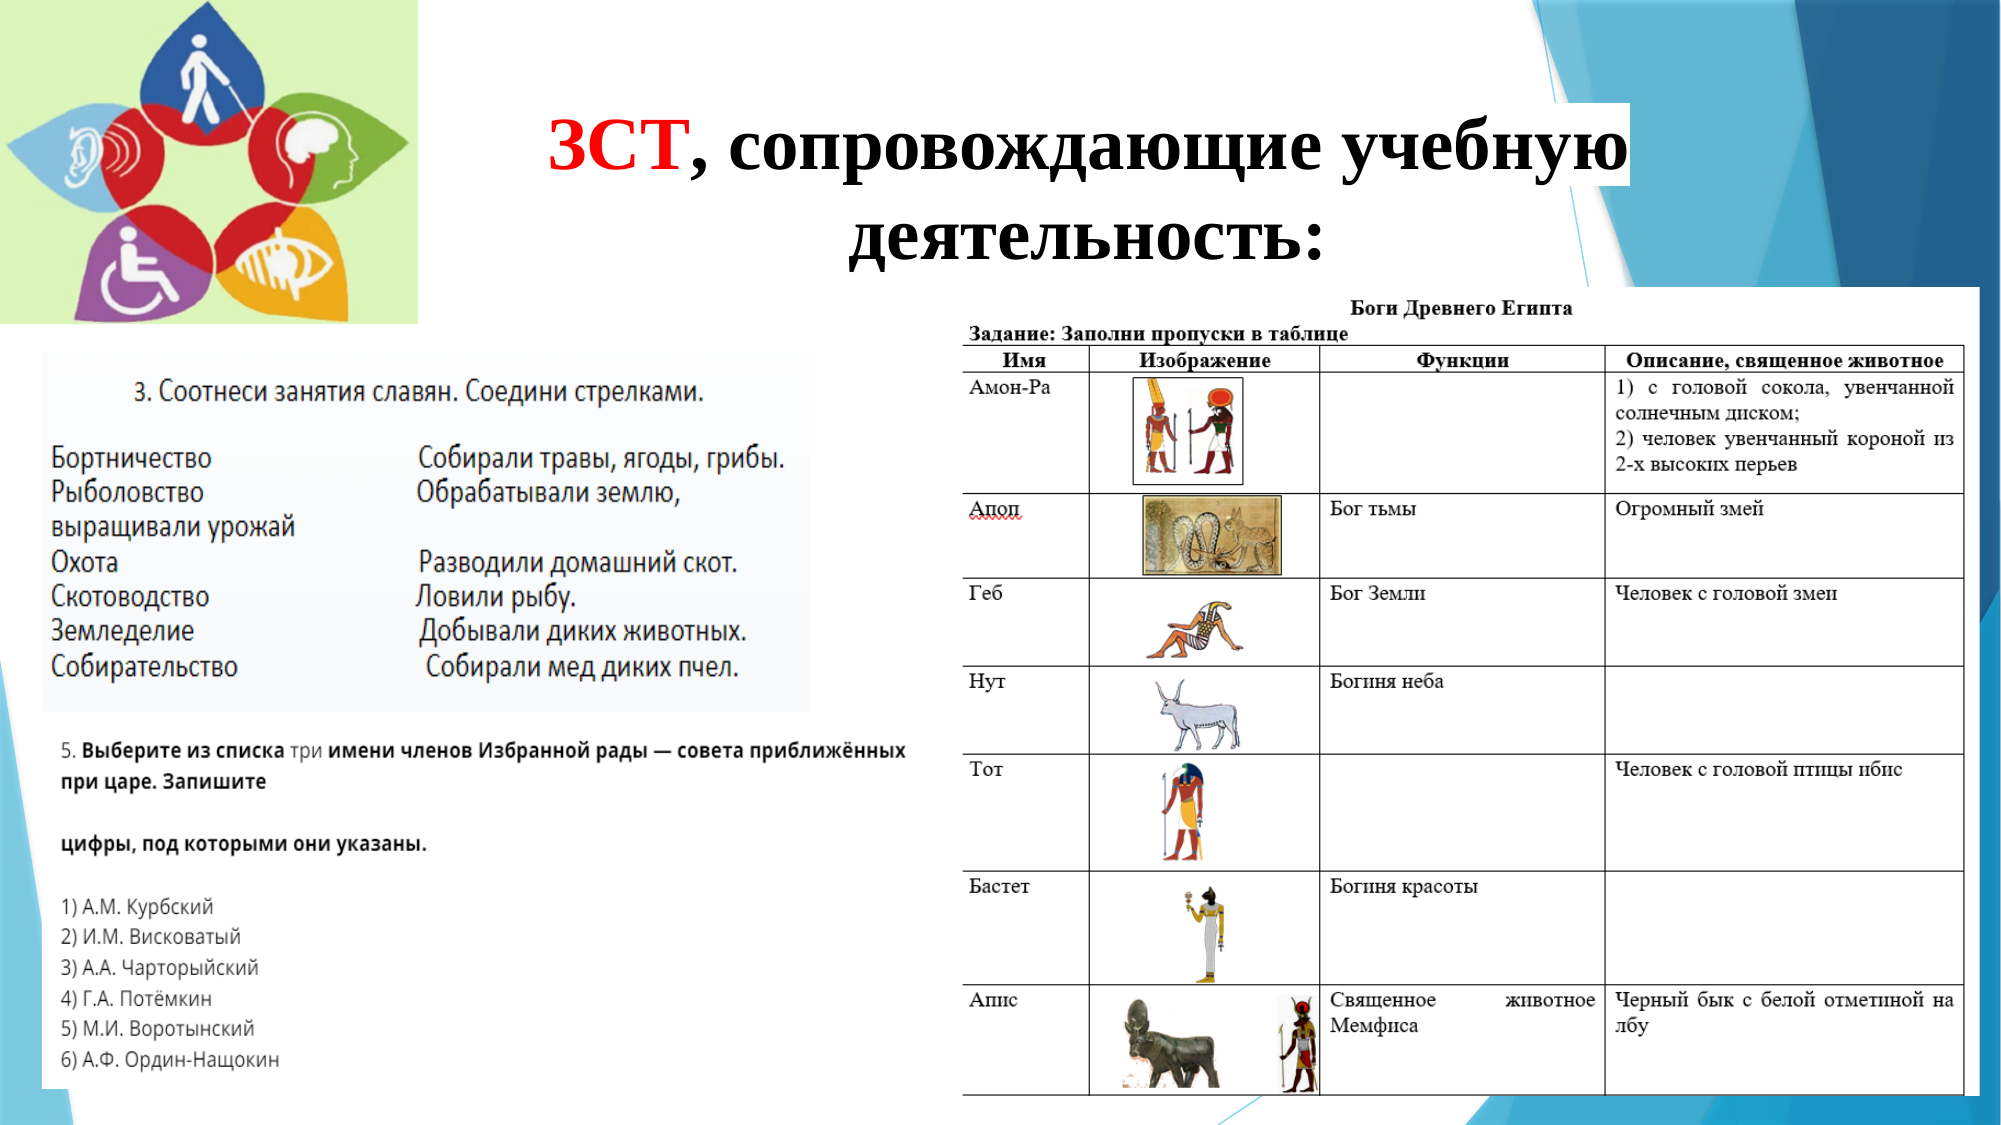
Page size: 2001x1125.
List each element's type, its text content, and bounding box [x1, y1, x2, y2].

picture [962, 286, 1981, 1097]
text_box ЗСТ, сопровождающие учебную деятельность: [423, 87, 1759, 282]
picture [0, 0, 419, 324]
picture [41, 351, 928, 1089]
